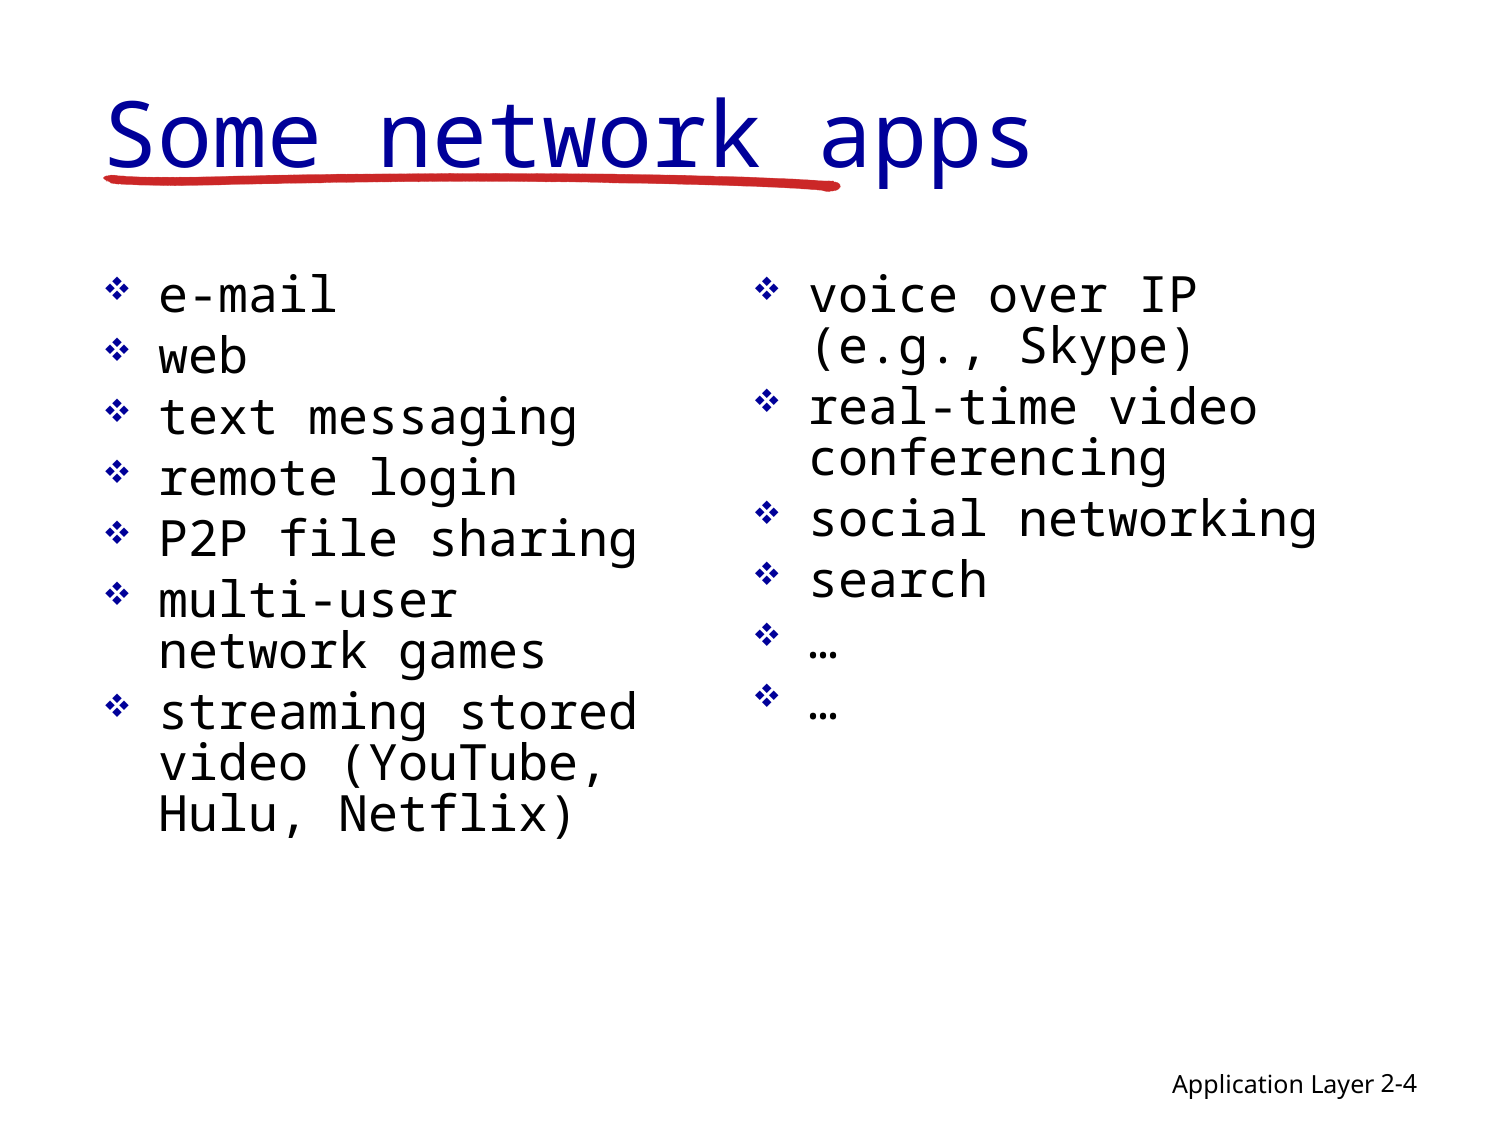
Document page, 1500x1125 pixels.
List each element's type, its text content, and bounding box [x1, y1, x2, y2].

picture [99, 167, 851, 197]
slide_number 2-4 [1365, 1059, 1477, 1106]
footer Application Layer [914, 1060, 1391, 1109]
list e-mail web text messaging remote login P2P file sharing multi-user network games streaming stored video (YouTube, Hulu, Netflix) [87, 264, 713, 1027]
list voice over IP (e.g., Skype) real-time video conferencing social networking search … … [737, 264, 1363, 1027]
title Some network apps [87, 37, 1363, 225]
